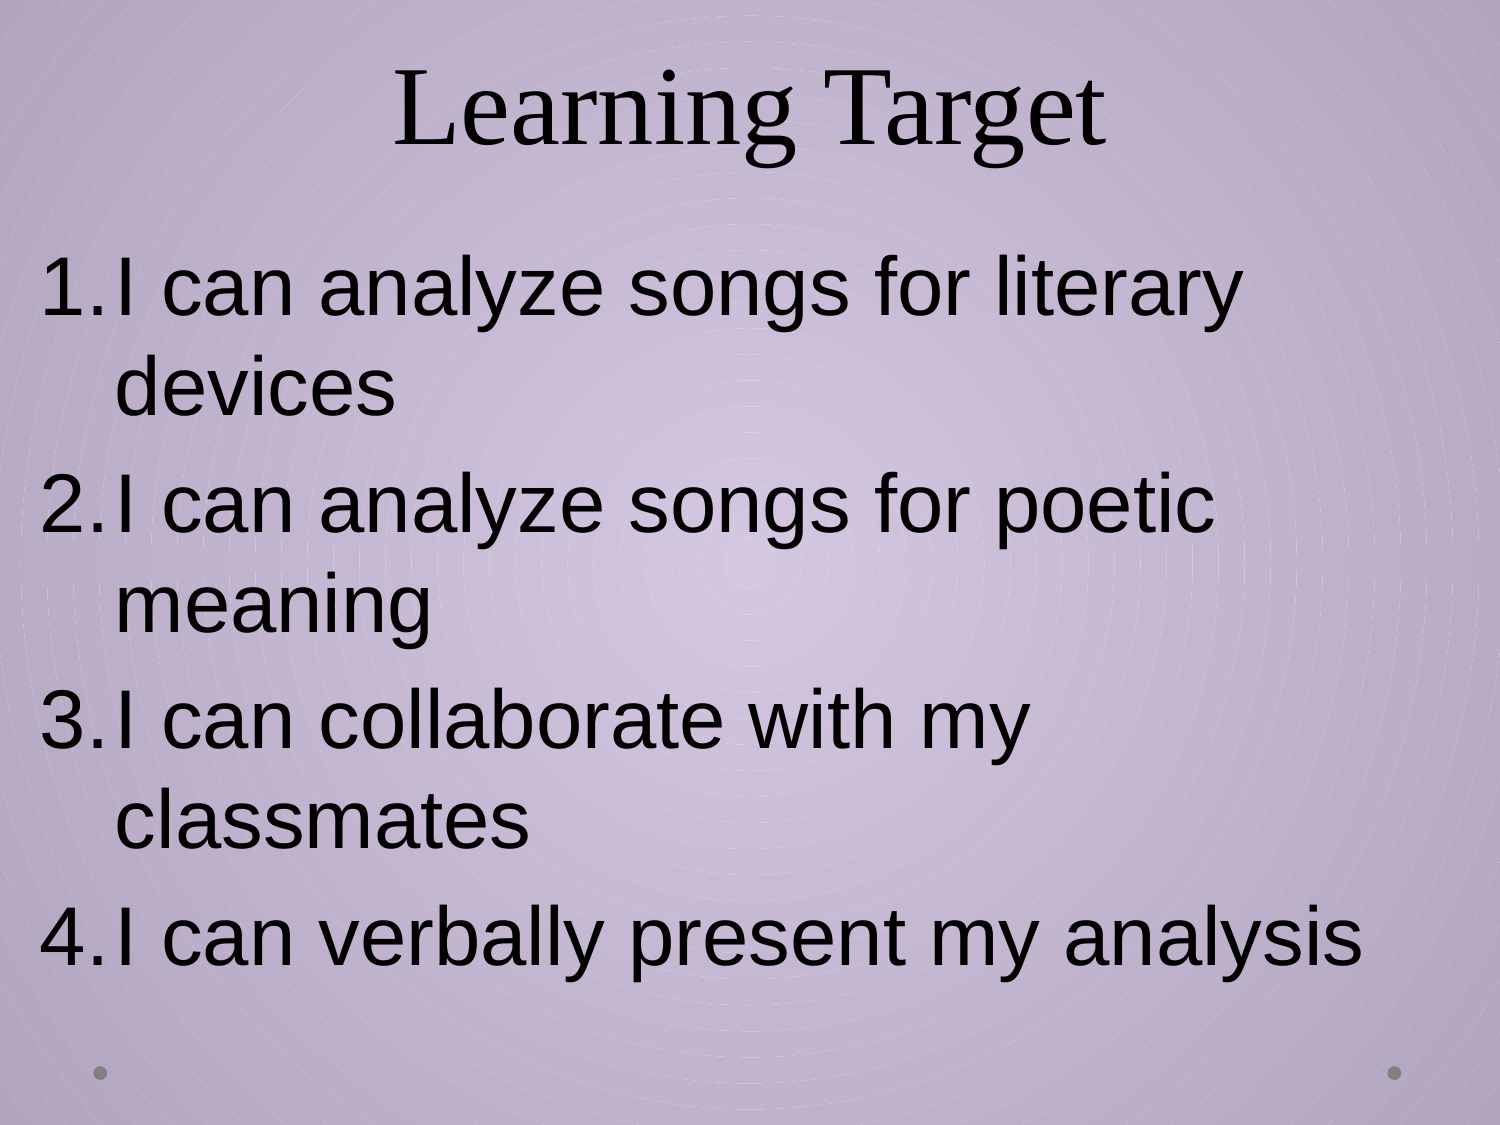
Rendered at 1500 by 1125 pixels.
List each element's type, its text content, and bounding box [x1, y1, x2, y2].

list I can analyze songs for literary devices I can analyze songs for poetic meaning I can collaborate with my classmates I can verbally present my analysis [24, 224, 1463, 1075]
title Learning Target [75, 50, 1425, 175]
